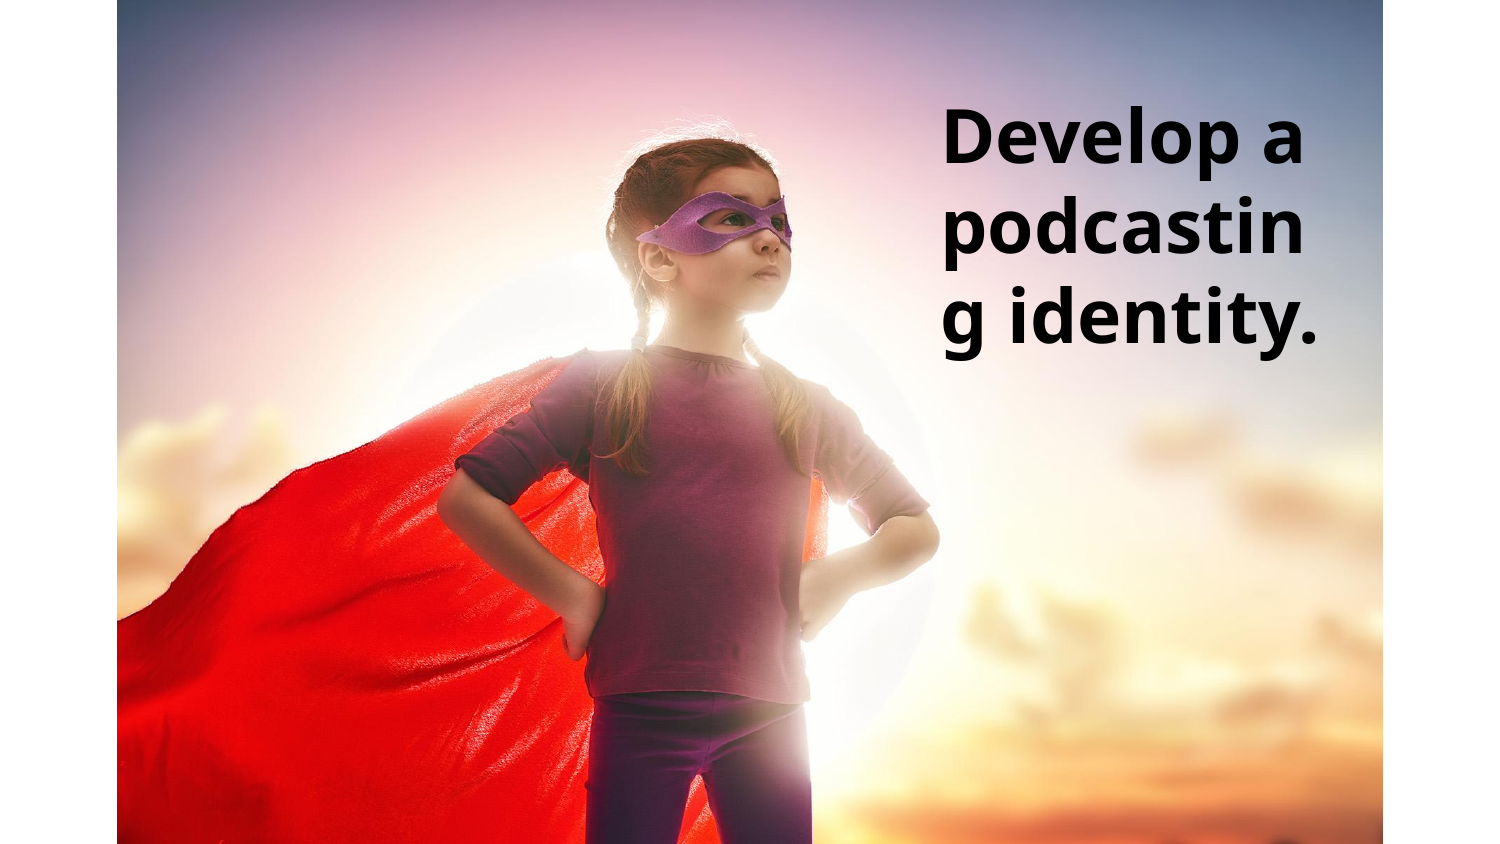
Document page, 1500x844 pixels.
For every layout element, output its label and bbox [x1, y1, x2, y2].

picture [117, 0, 1383, 844]
